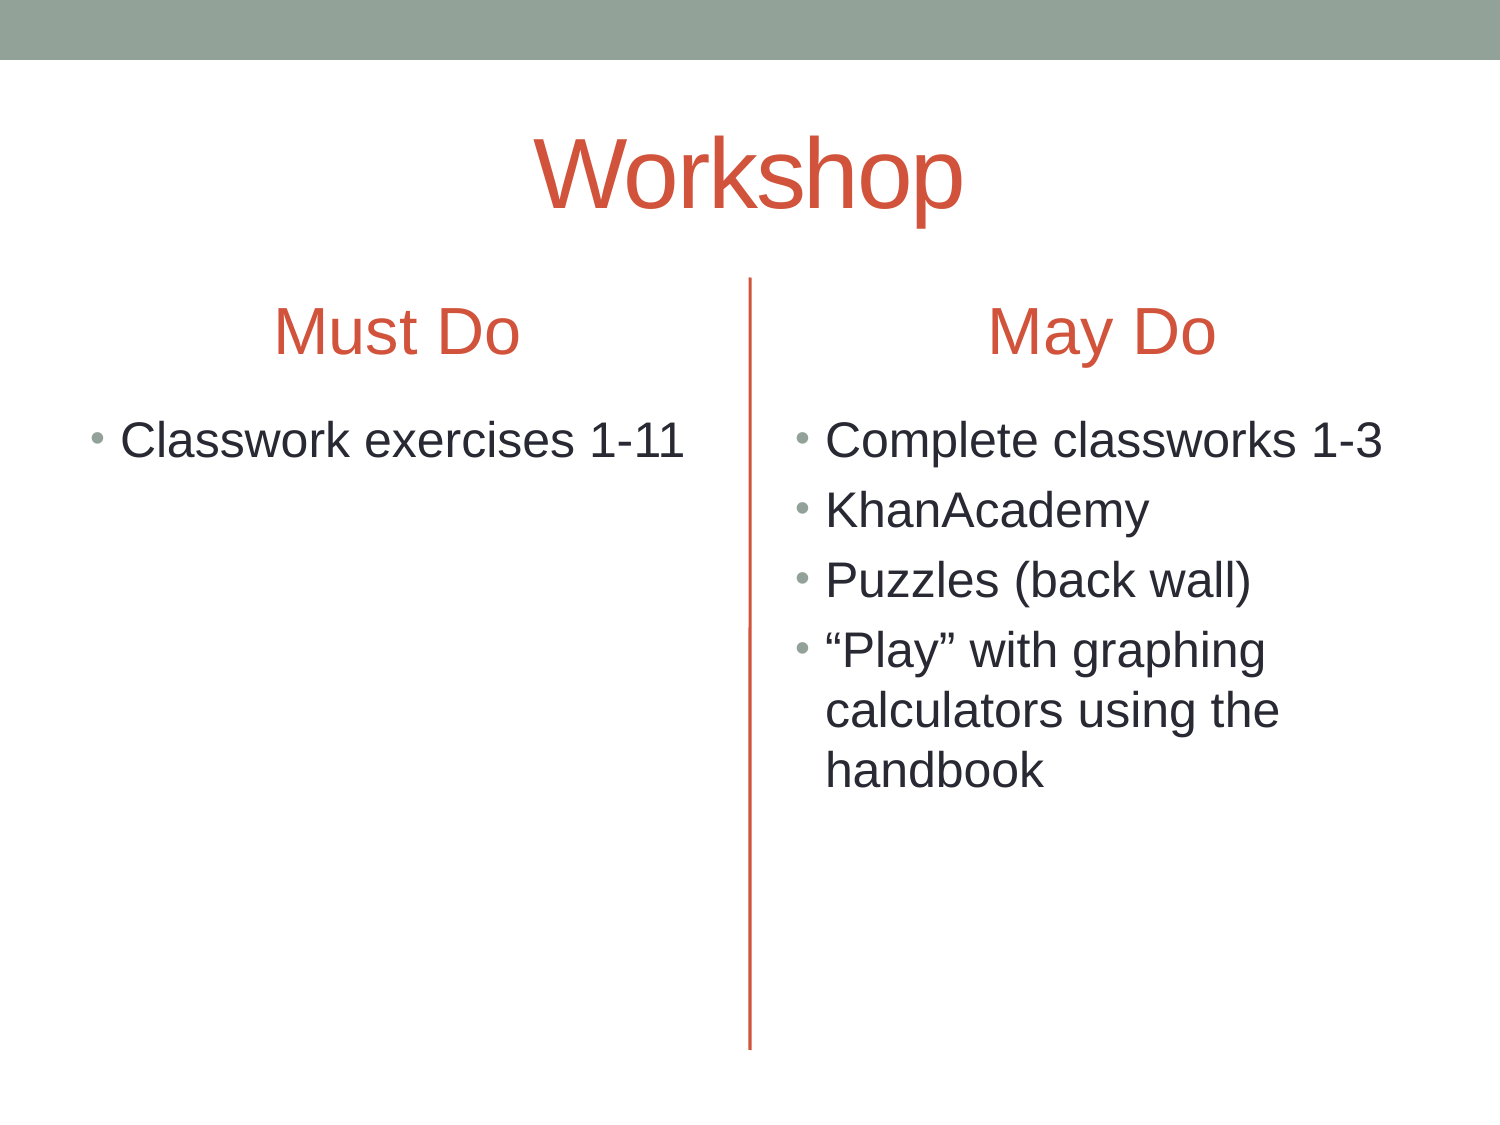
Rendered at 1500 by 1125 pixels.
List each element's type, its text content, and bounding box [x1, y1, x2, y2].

list Classwork exercises 1-11 [75, 399, 720, 1049]
list Must Do [75, 275, 720, 380]
list May Do [780, 275, 1425, 380]
list Complete classworks 1-3 KhanAcademy Puzzles (back wall) “Play” with graphing calculators using the handbook [780, 399, 1425, 1049]
title Workshop [75, 87, 1425, 250]
